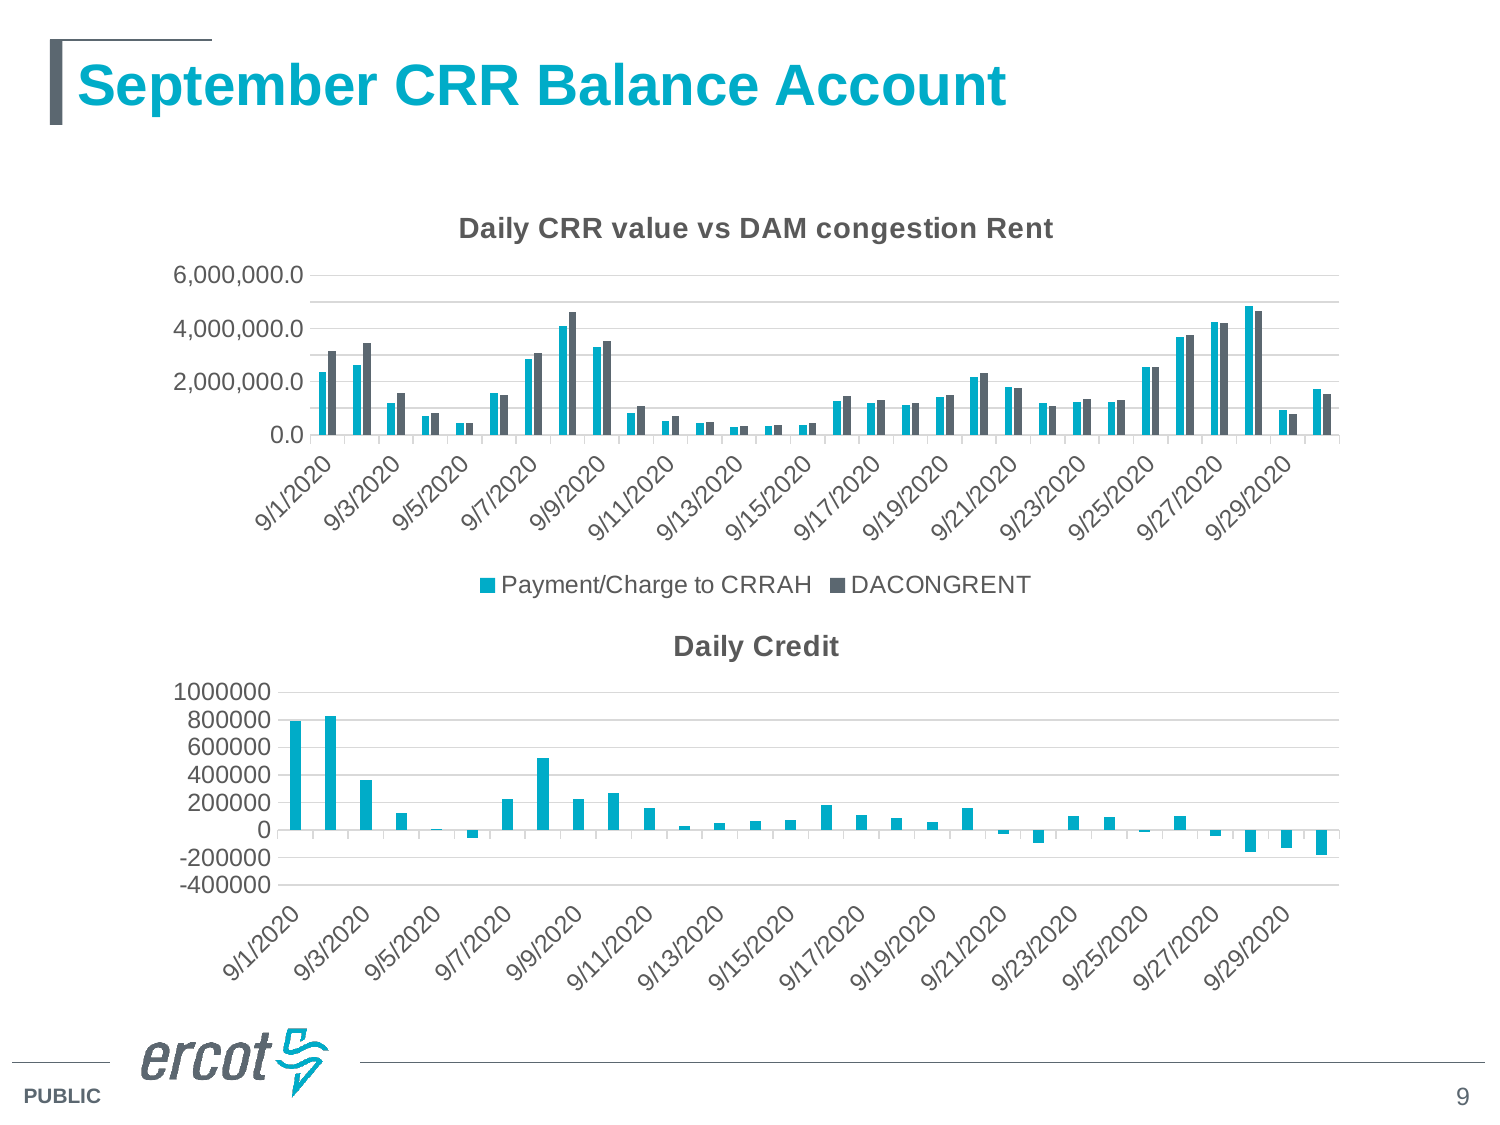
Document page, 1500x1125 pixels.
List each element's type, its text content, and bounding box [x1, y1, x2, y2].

title September CRR Balance Account [62, 39, 1450, 228]
chart [148, 186, 1364, 1006]
picture [137, 1024, 332, 1100]
